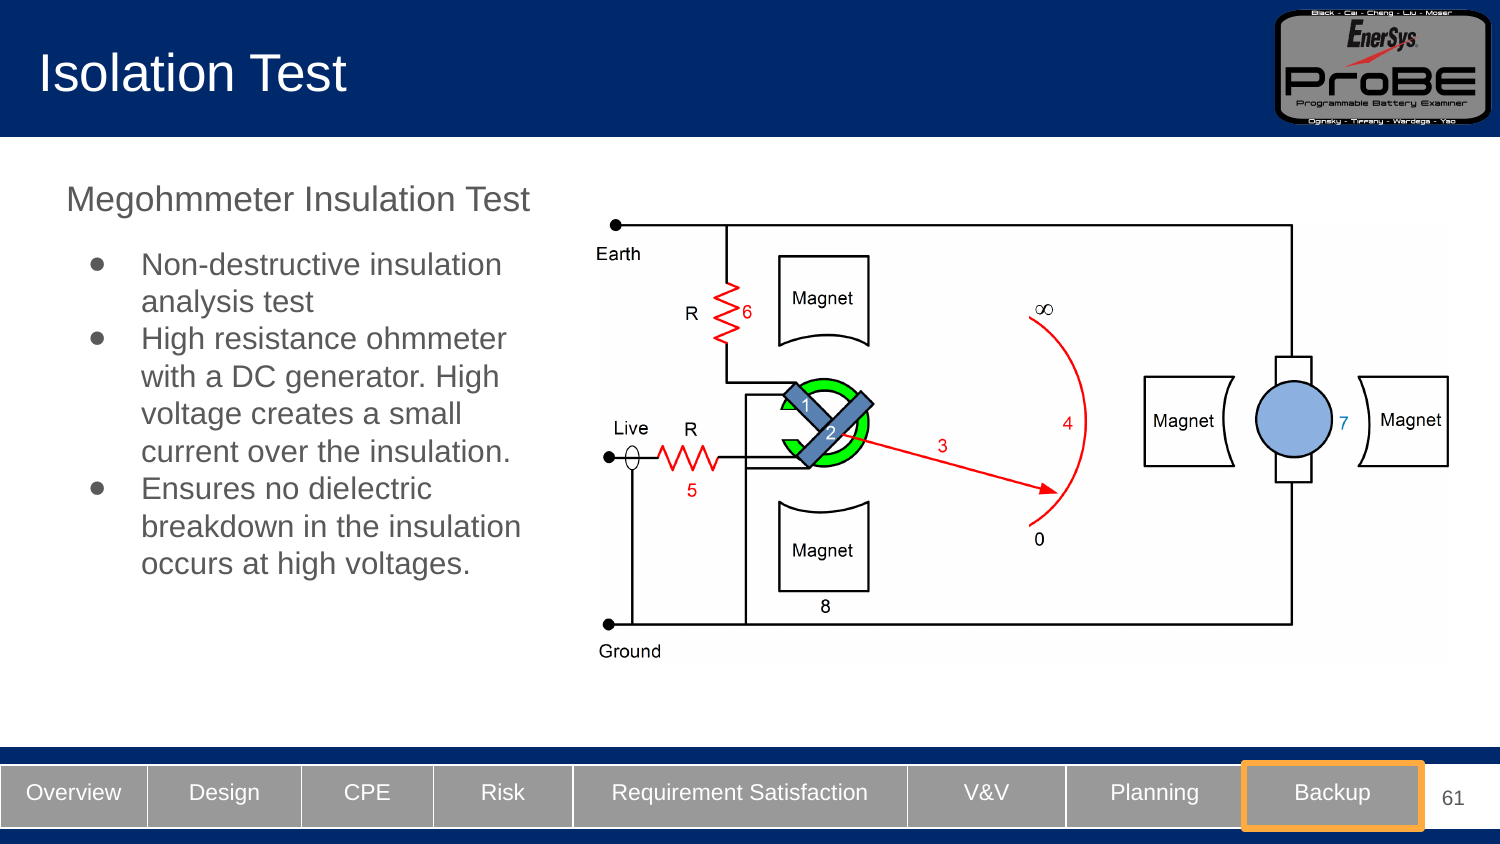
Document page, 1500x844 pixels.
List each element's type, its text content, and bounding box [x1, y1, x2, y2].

list Megohmmeter Insulation Test Non-destructive insulation analysis test High resistance ohmmeter with a DC generator. High voltage creates a small current over the insulation. Ensures no dielectric breakdown in the insulation occurs at high voltages. [51, 161, 564, 722]
slide_number ‹#› [1389, 764, 1480, 830]
title Isolation Test [23, 23, 1265, 118]
picture [1266, 0, 1500, 135]
picture [594, 219, 1450, 662]
text_box [1244, 763, 1422, 829]
